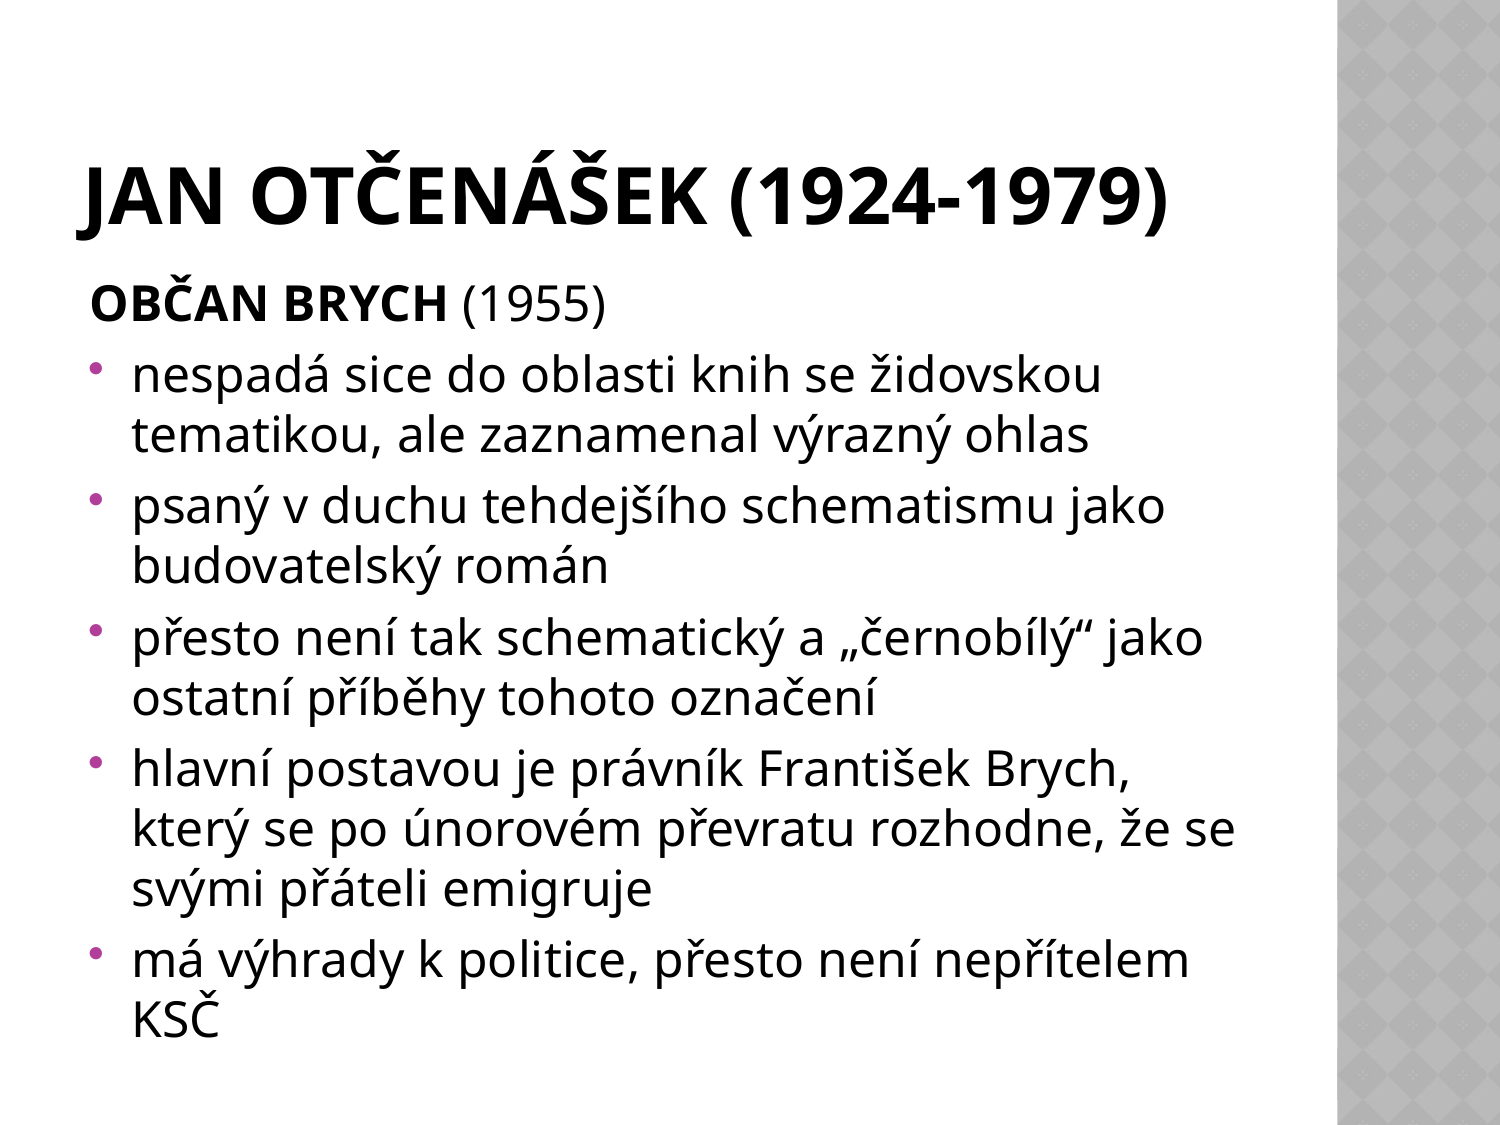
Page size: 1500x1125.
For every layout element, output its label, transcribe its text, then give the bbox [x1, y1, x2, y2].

title jan otčenášek (1924-1979) [75, 52, 1263, 240]
list OBČAN BRYCH (1955) nespadá sice do oblasti knih se židovskou tematikou, ale zaznamenal výrazný ohlas psaný v duchu tehdejšího schematismu jako budovatelský román přesto není tak schematický a „černobílý“ jako ostatní příběhy tohoto označení hlavní postavou je právník František Brych, který se po únorovém převratu rozhodne, že se svými přáteli emigruje má výhrady k politice, přesto není nepřítelem KSČ [75, 264, 1263, 1059]
